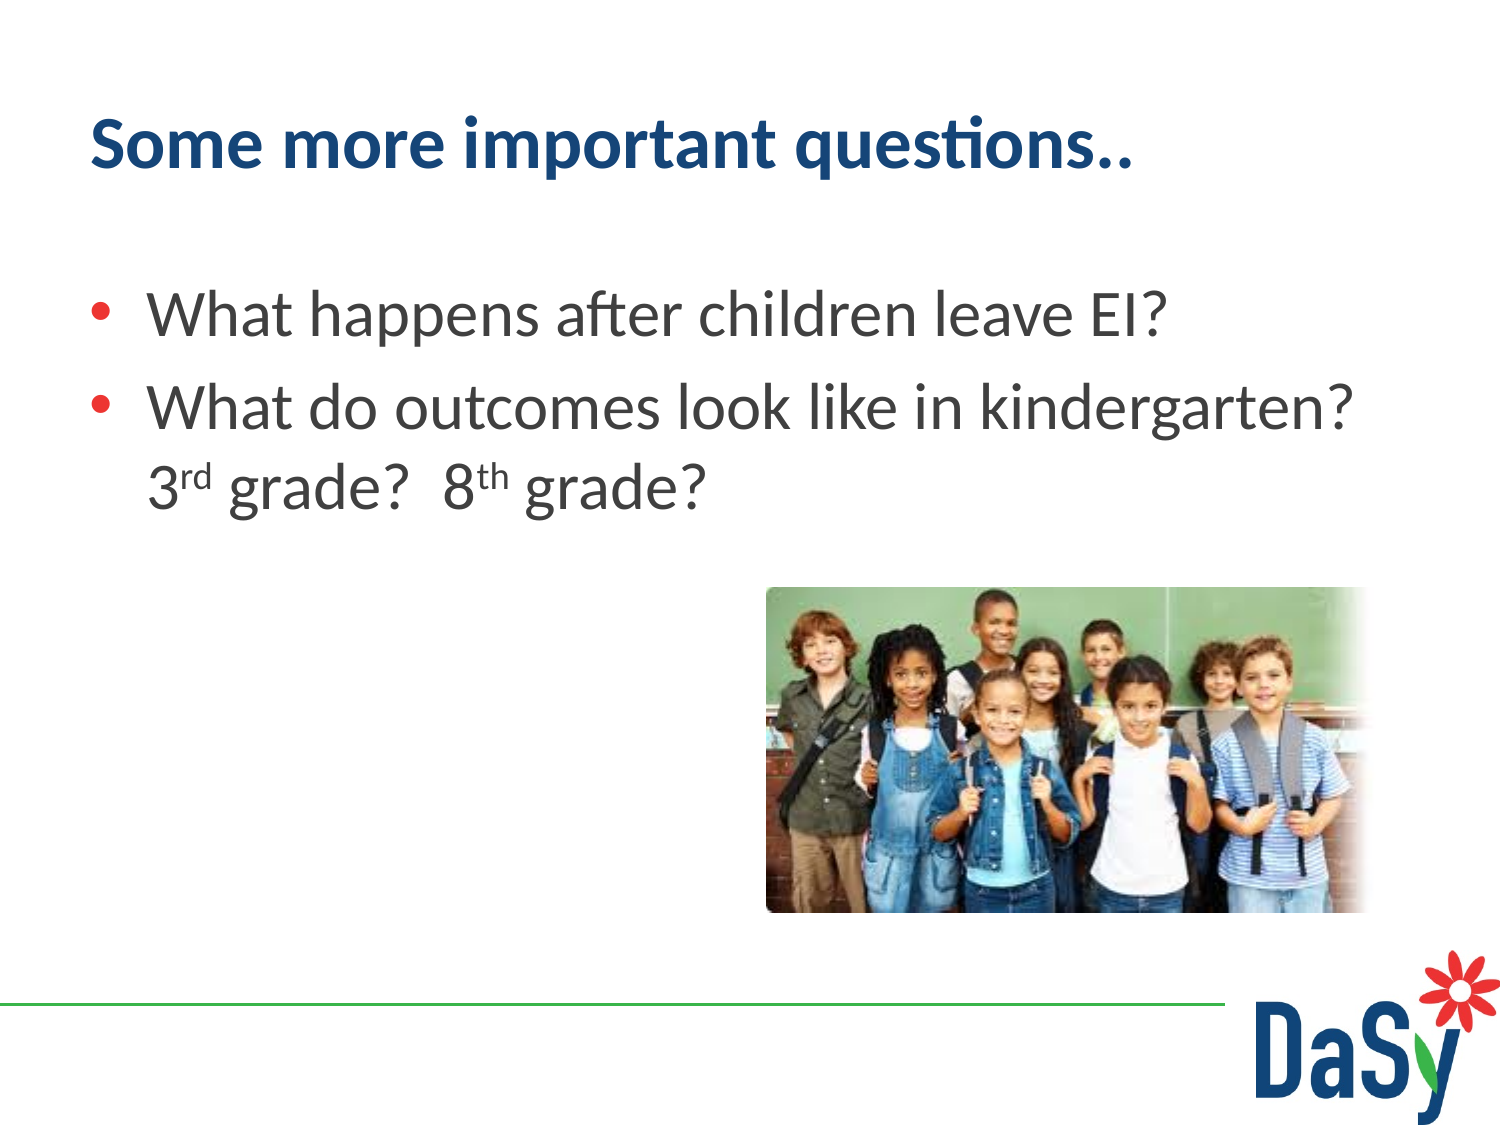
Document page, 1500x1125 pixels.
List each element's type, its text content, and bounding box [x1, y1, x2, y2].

list What happens after children leave EI? What do outcomes look like in kindergarten? 3rd grade? 8th grade? [75, 262, 1425, 925]
title Some more important questions.. [75, 45, 1425, 233]
picture [766, 587, 1384, 913]
picture [1256, 950, 1500, 1125]
